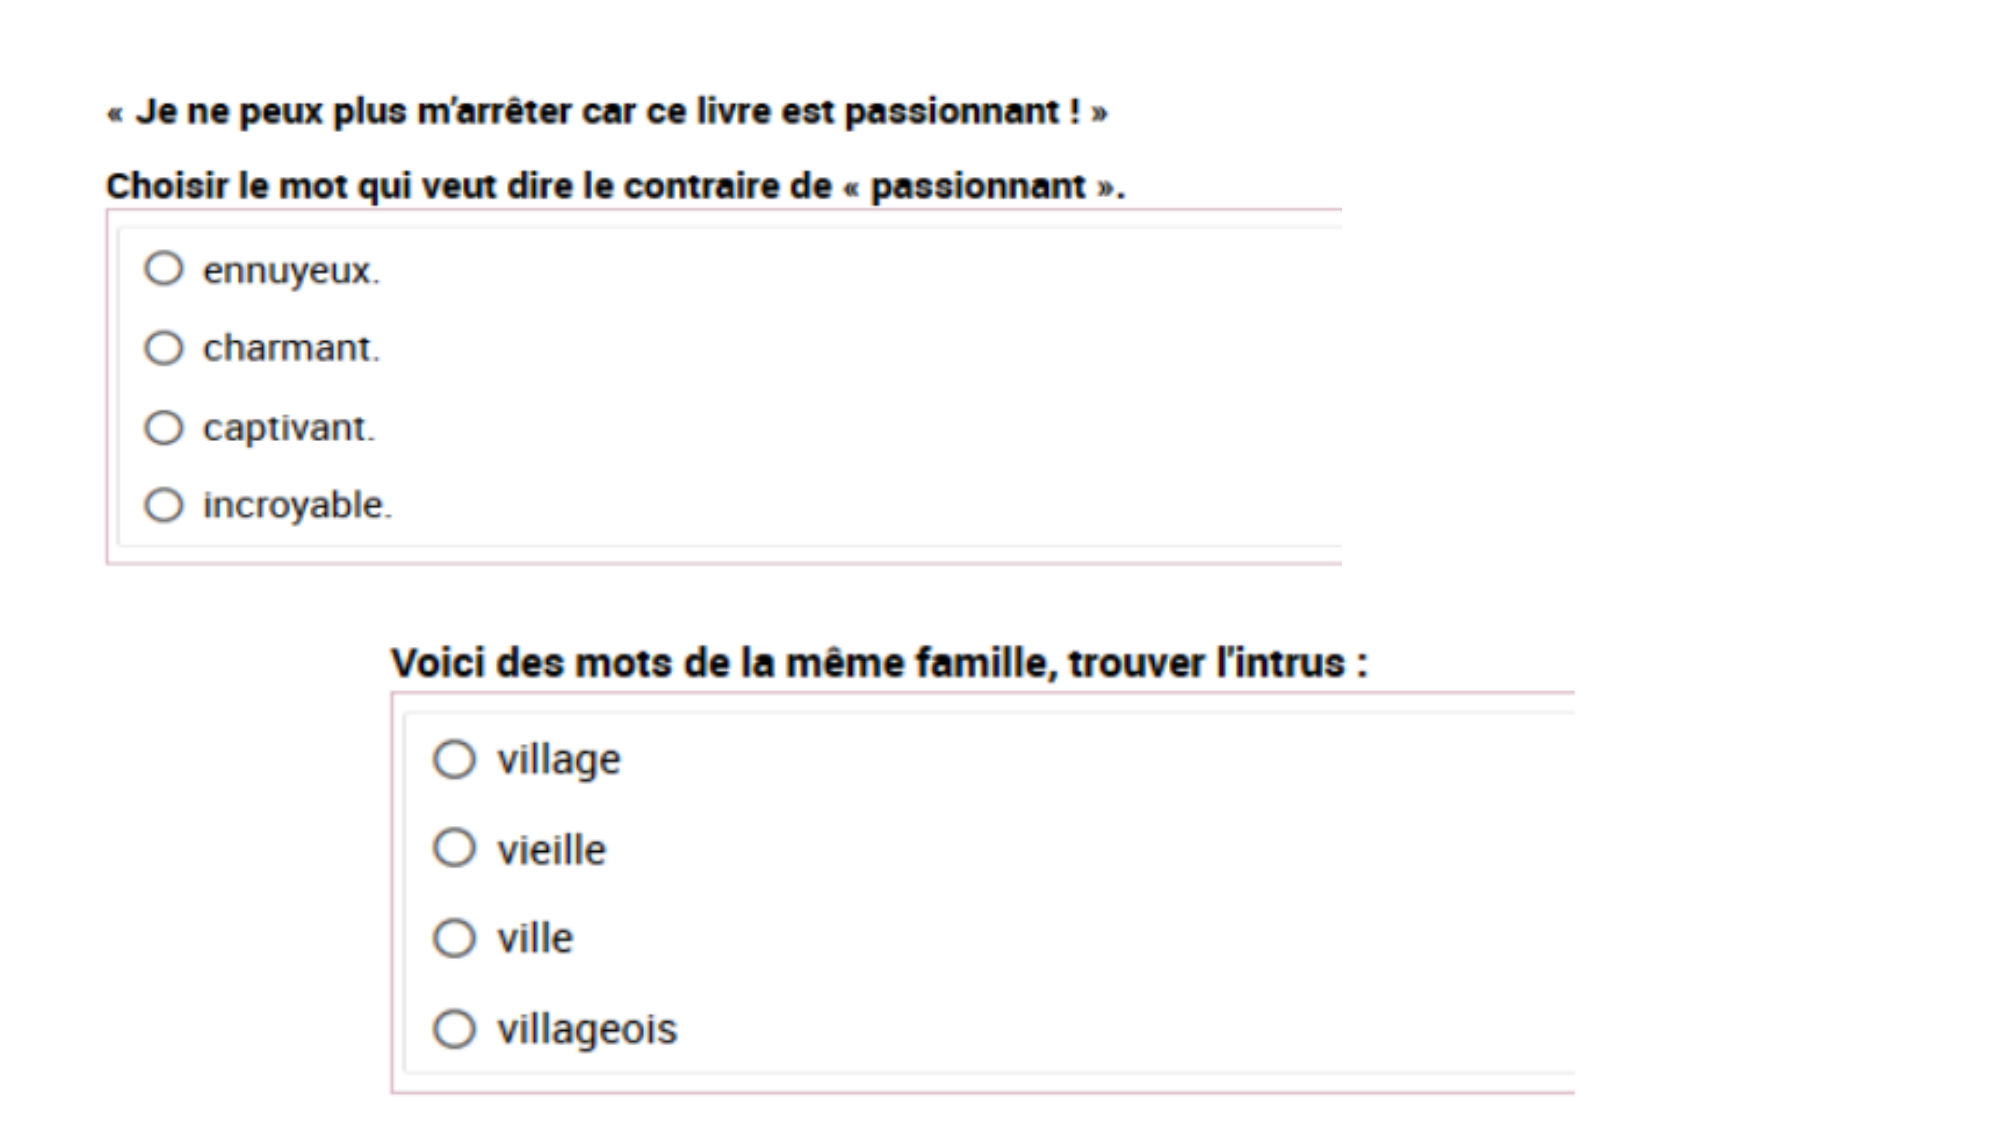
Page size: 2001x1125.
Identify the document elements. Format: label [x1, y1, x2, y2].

picture [51, 53, 1748, 1125]
